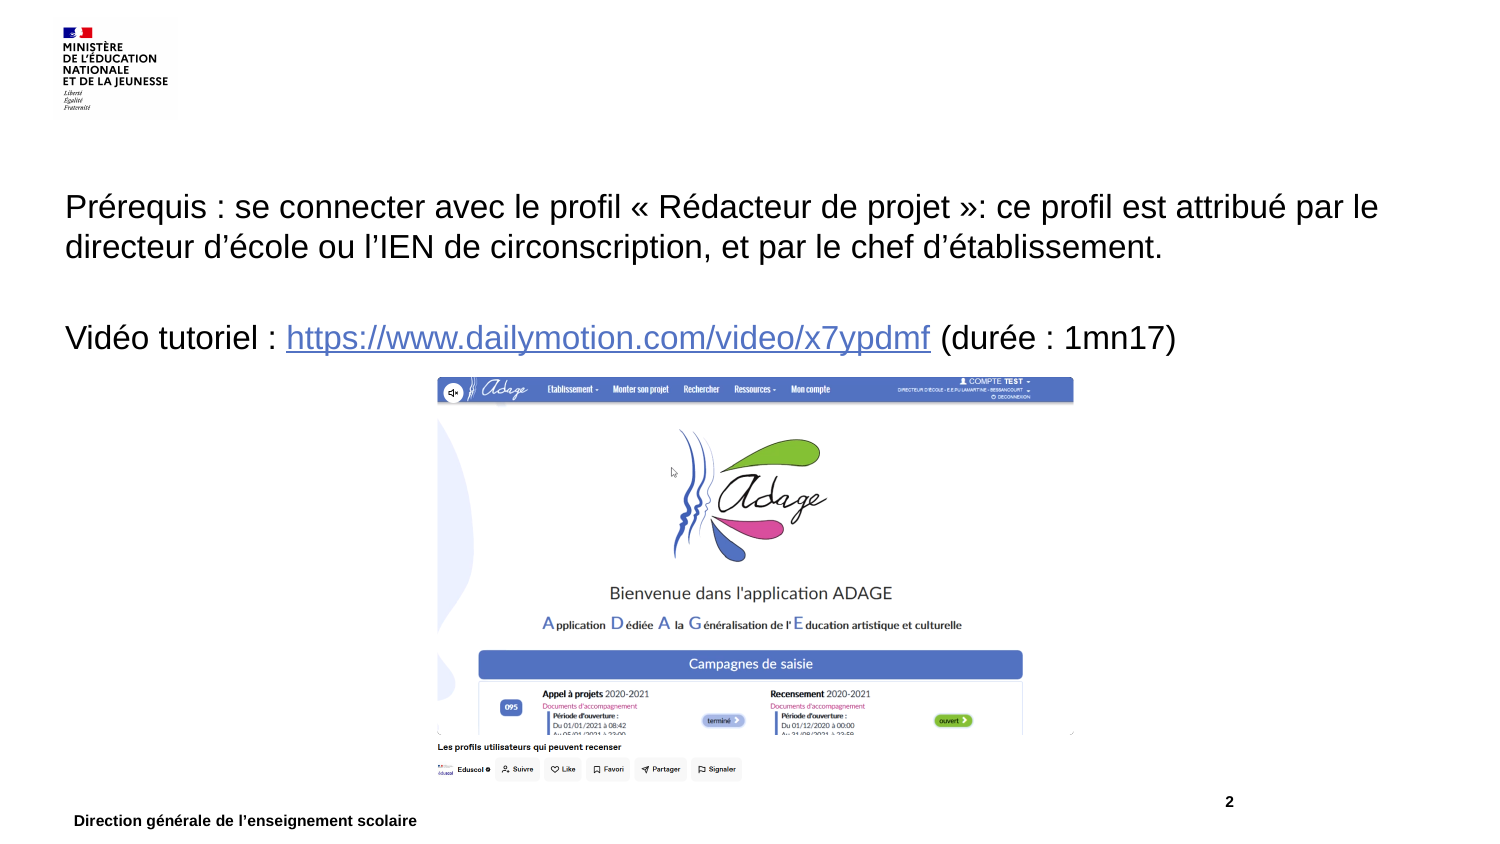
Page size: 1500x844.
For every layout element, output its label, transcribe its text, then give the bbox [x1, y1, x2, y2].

picture [53, 17, 178, 120]
list Prérequis : se connecter avec le profil « Rédacteur de projet »: ce profil est attribué par le directeur d’école ou l’IEN de circonscription, et par le chef d’établissement. Vidéo tutoriel : https://www.dailymotion.com/video/x7ypdmf (durée : 1mn17) [64, 185, 1447, 517]
picture [434, 374, 1078, 785]
text_box 2 [1027, 784, 1249, 844]
text_box Direction générale de l’enseignement scolaire [58, 784, 1027, 844]
